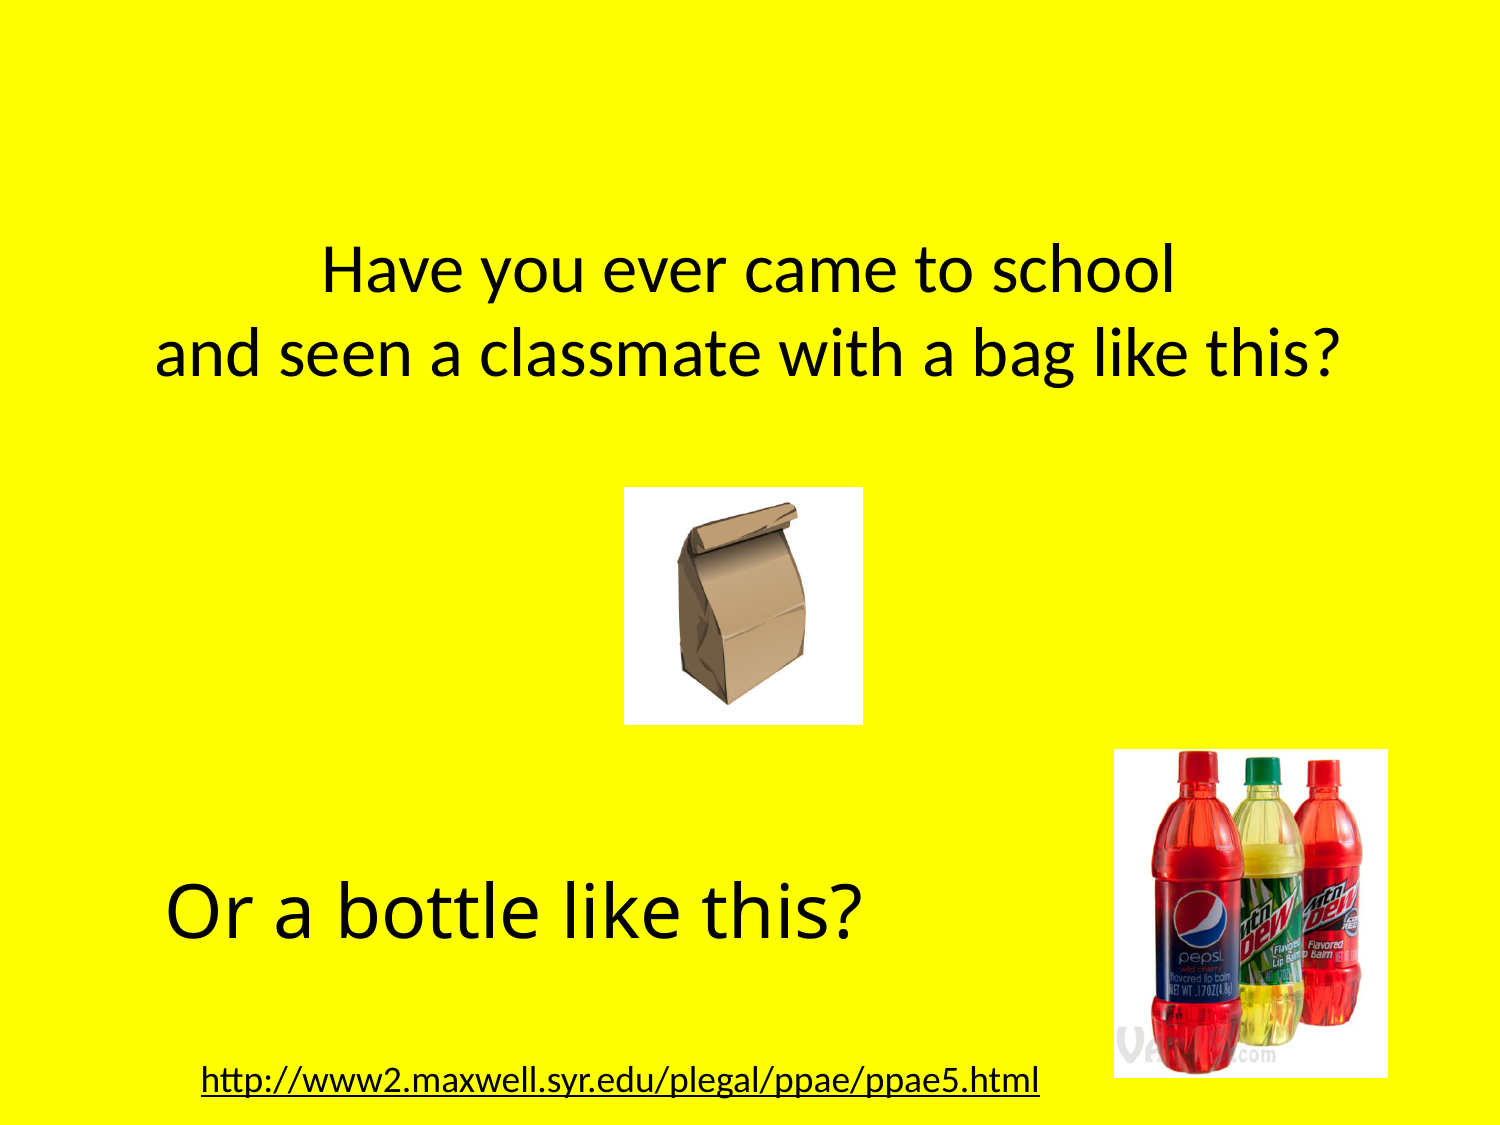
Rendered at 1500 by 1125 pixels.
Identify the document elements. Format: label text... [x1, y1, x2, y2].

picture [1114, 749, 1388, 1078]
text_box http://www2.maxwell.syr.edu/plegal/ppae/ppae5.html [185, 1047, 1064, 1107]
title Have you ever came to school and seen a classmate with a bag like this? [75, 212, 1425, 400]
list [624, 487, 863, 726]
text_box Or a bottle like this? [149, 855, 1109, 961]
